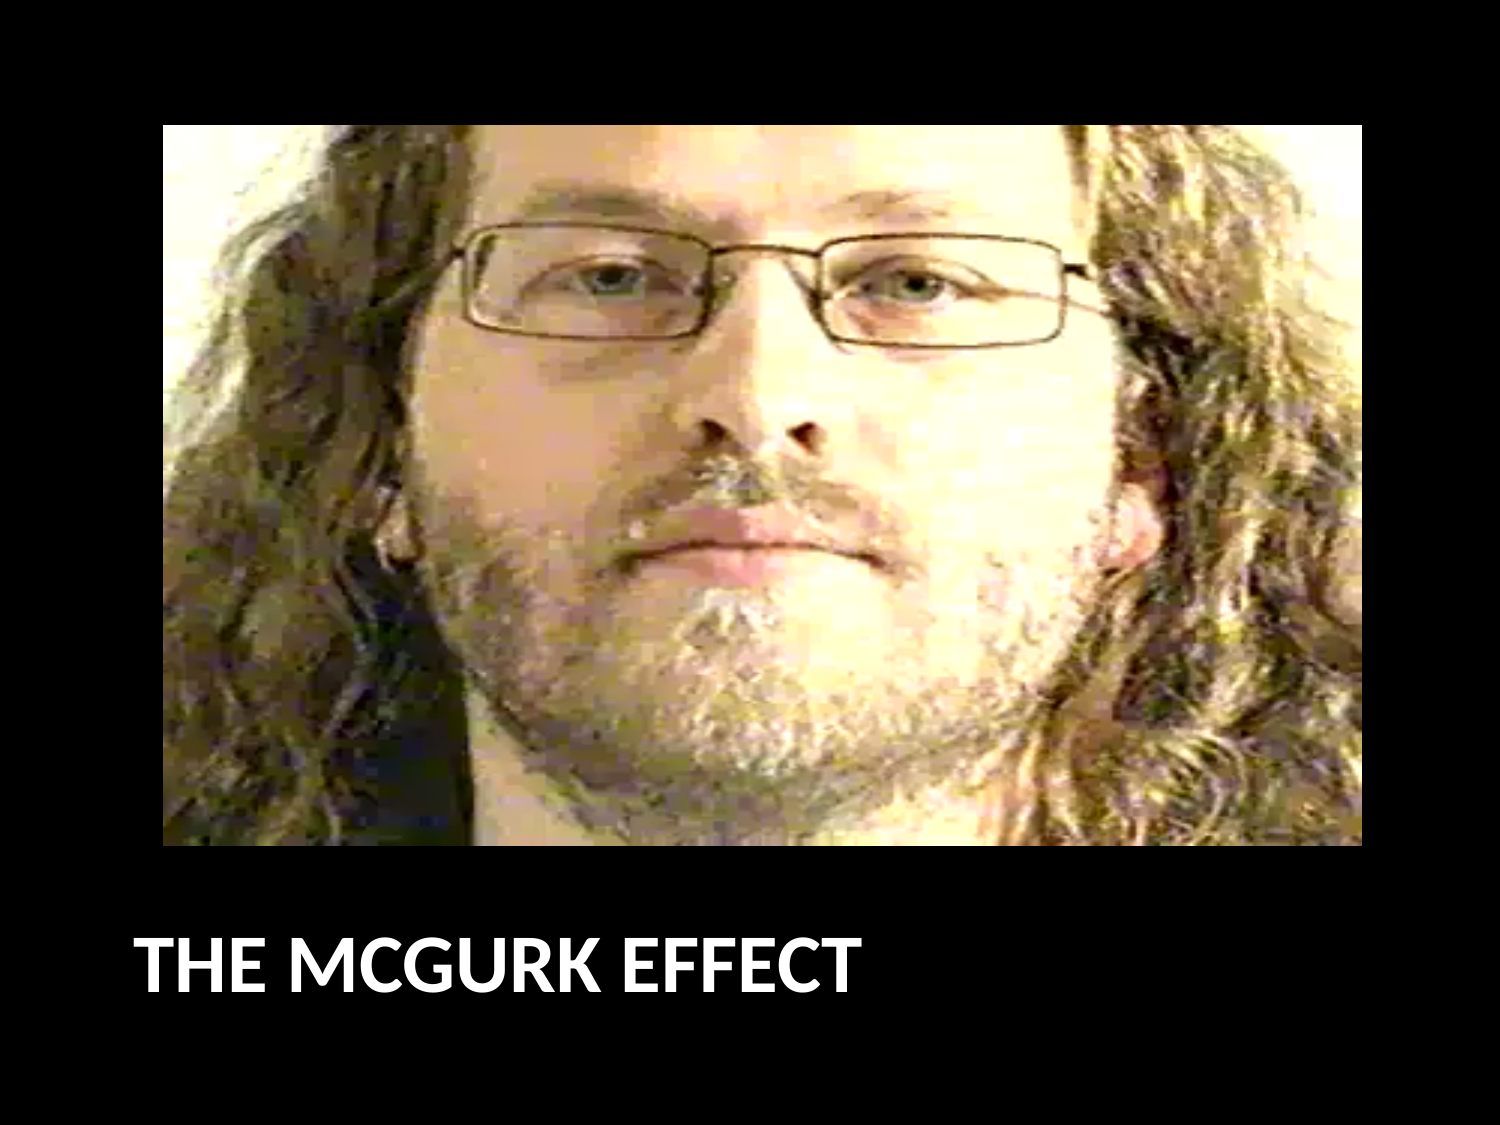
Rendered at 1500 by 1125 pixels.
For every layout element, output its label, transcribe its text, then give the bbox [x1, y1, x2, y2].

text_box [162, 124, 1363, 848]
title The McGurk Effect [118, 901, 1394, 1125]
